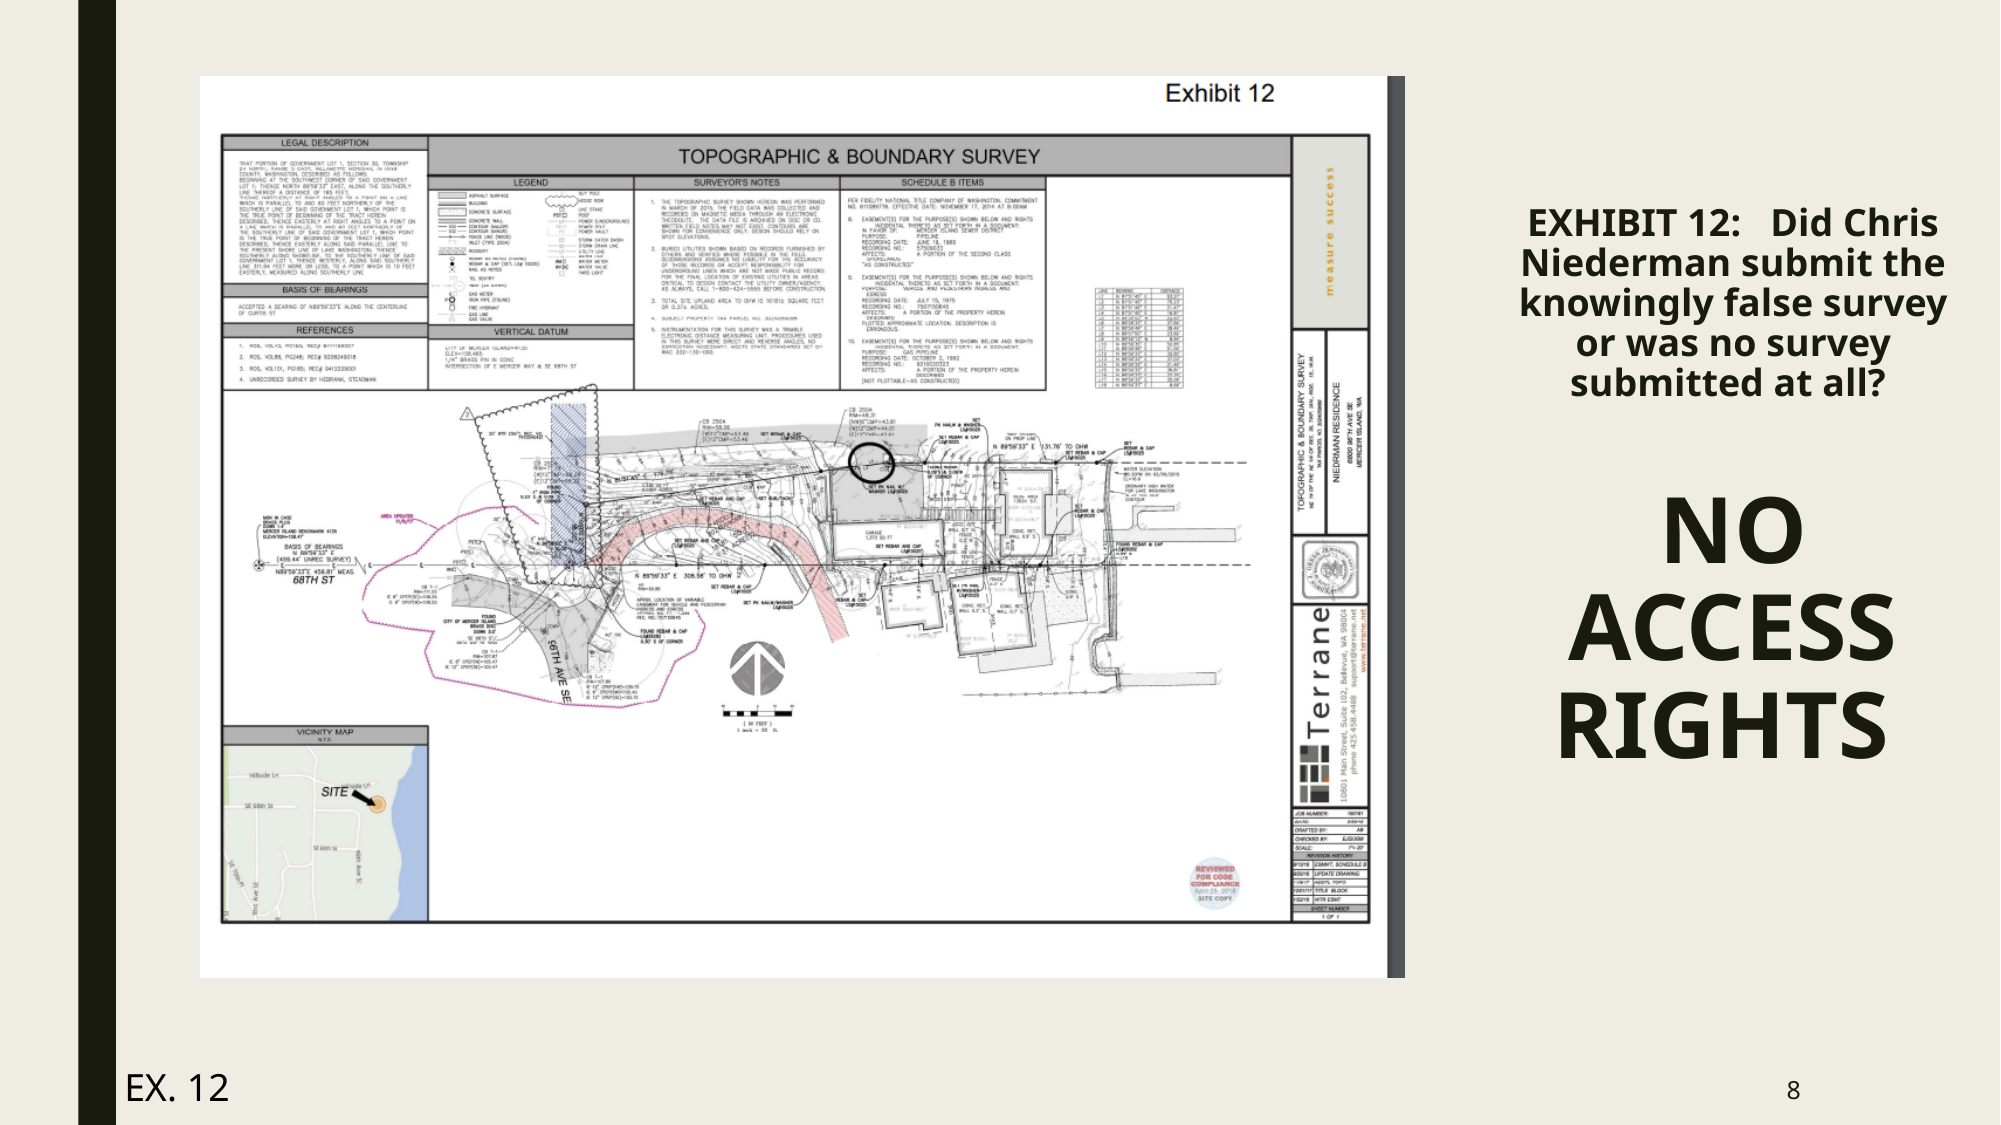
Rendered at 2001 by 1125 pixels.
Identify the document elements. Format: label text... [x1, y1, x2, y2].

slide_number 8 [1553, 1058, 1816, 1125]
title EXHIBIT 12: Did Chris Niederman submit the knowingly false survey or was no survey submitted at all? NO ACCESS RIGHTS [1490, 112, 1977, 942]
picture [199, 76, 1405, 978]
text_box EX. 12 [109, 1056, 386, 1117]
